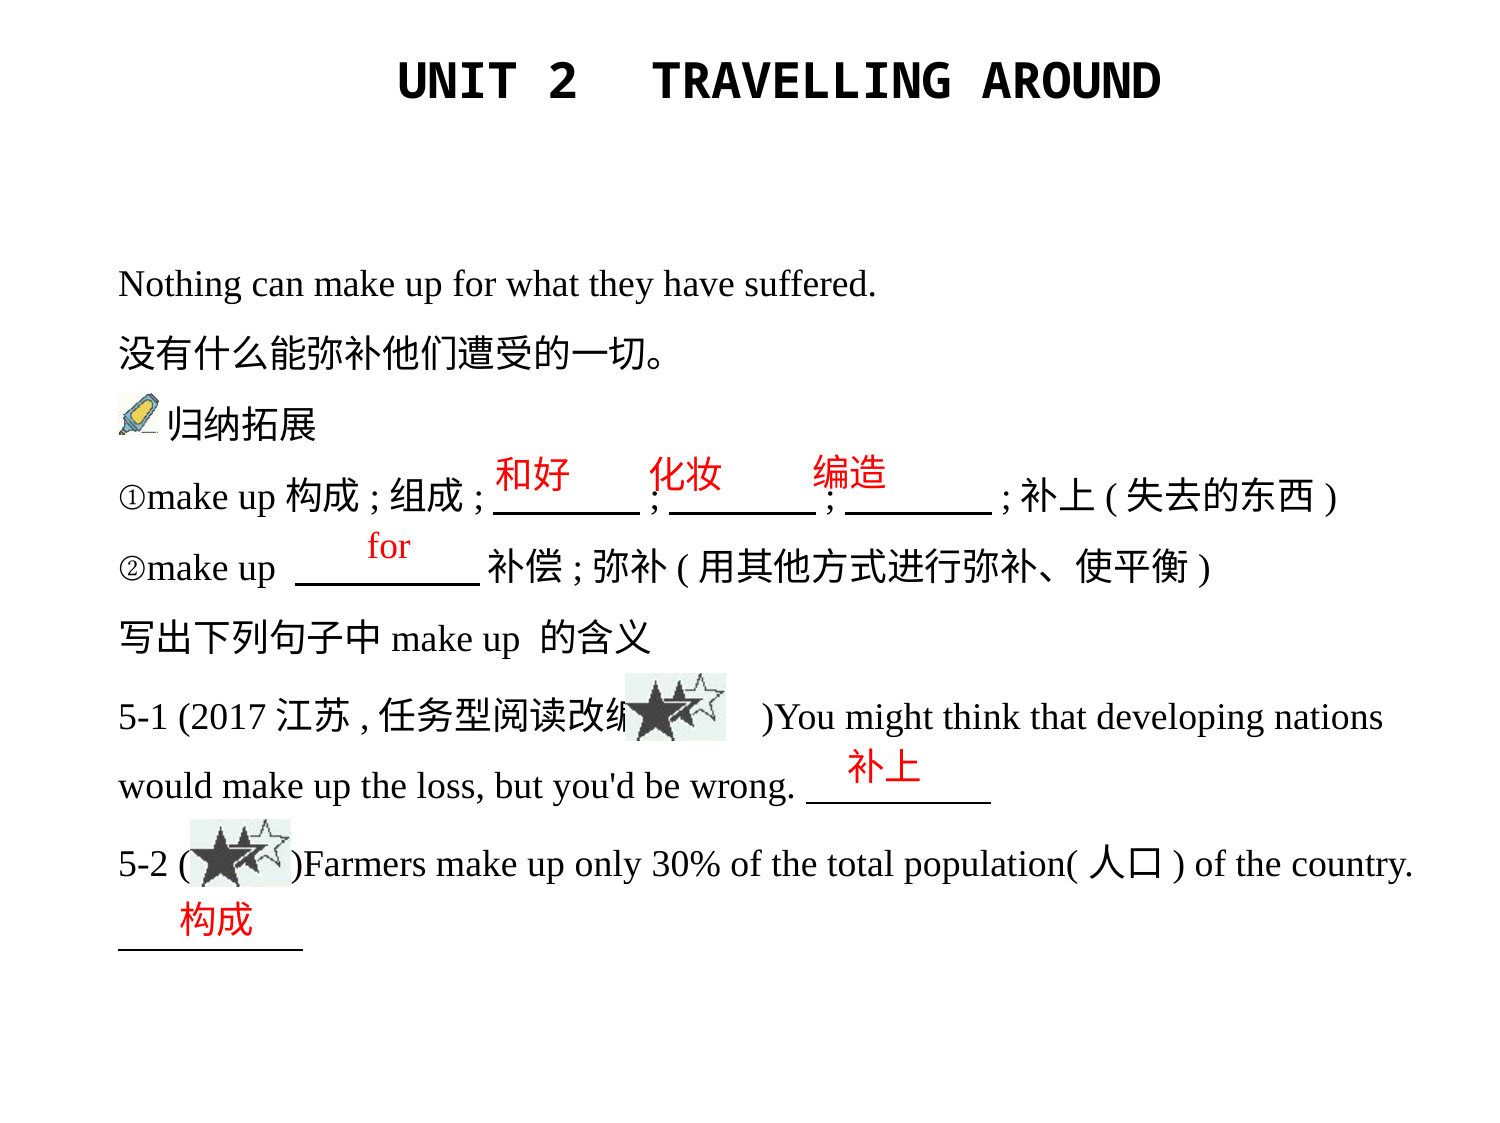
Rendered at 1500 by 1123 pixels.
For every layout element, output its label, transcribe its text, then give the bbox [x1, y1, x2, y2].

picture [624, 673, 726, 741]
text_box 补上 [832, 713, 938, 796]
text_box Nothing can make up for what they have suffered. 没有什么能弥补他们遭受的一切。 归纳拓展 ①make up构成;组成; ; ; ;补上(失去的东西) ②make up 补偿;弥补(用其他方式进行弥补、使平衡) 写出下列句子中make up 的含义 5-1 (2017江苏,任务型阅读改编, )You might think that developing nations would make up the loss, but you'd be wrong. 5-2 ( )Farmers make up only 30% of the total population(人口) of the country. [118, 236, 1483, 954]
text_box 化妆 [633, 443, 739, 504]
text_box 构成 [164, 865, 270, 948]
picture [117, 393, 159, 435]
text_box for [352, 514, 426, 574]
text_box 和好 [481, 443, 586, 504]
picture [190, 819, 291, 888]
text_box 编造 [797, 441, 903, 502]
